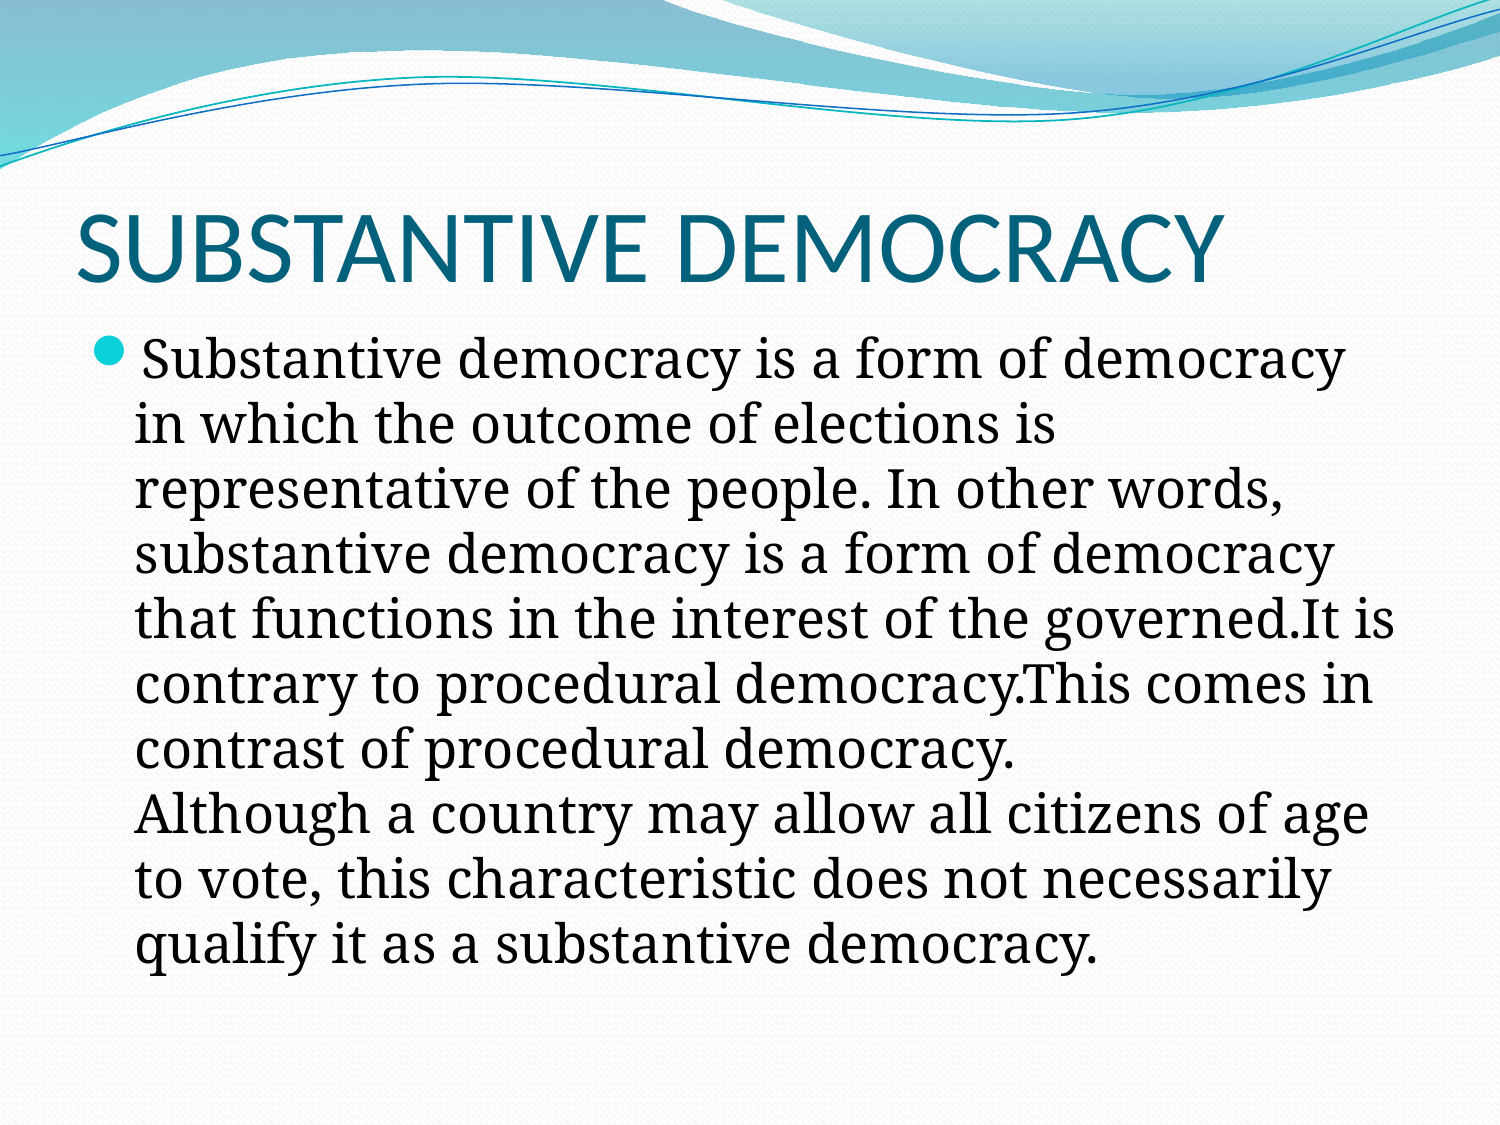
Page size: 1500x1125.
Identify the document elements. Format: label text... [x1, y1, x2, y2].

list Substantive democracy is a form of democracy in which the outcome of elections is representative of the people. In other words, substantive democracy is a form of democracy that functions in the interest of the governed.It is contrary to procedural democracy.This comes in contrast of procedural democracy. Although a country may allow all citizens of age to vote, this characteristic does not necessarily qualify it as a substantive democracy. [75, 317, 1425, 1038]
title SUBSTANTIVE DEMOCRACY [75, 115, 1425, 303]
